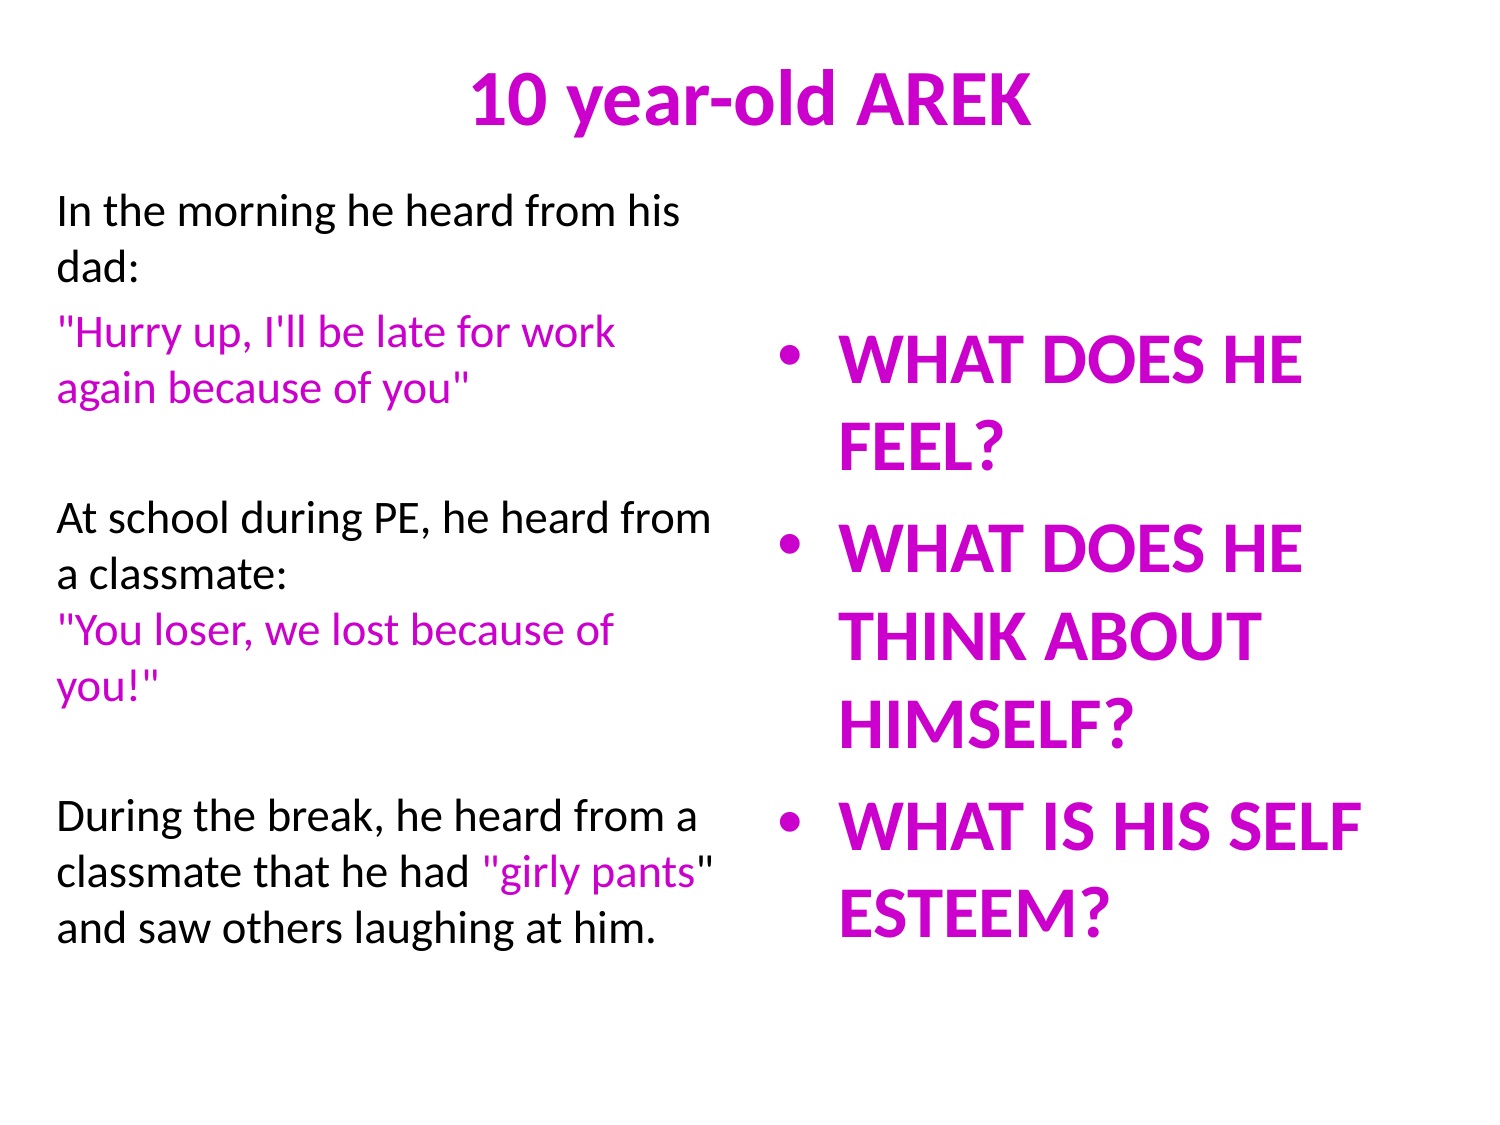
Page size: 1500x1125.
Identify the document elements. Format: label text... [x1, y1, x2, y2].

list WHAT DOES HE FEEL? WHAT DOES HE THINK ABOUT HIMSELF? WHAT IS HIS SELF ESTEEM? [762, 302, 1425, 1005]
title 10 year-old AREK [75, 38, 1425, 150]
list In the morning he heard from his dad: "Hurry up, I'll be late for work again because of you" At school during PE, he heard from a classmate: "You loser, we lost because of you!" During the break, he heard from a classmate that he had "girly pants" and saw others laughing at him. [41, 172, 738, 1005]
